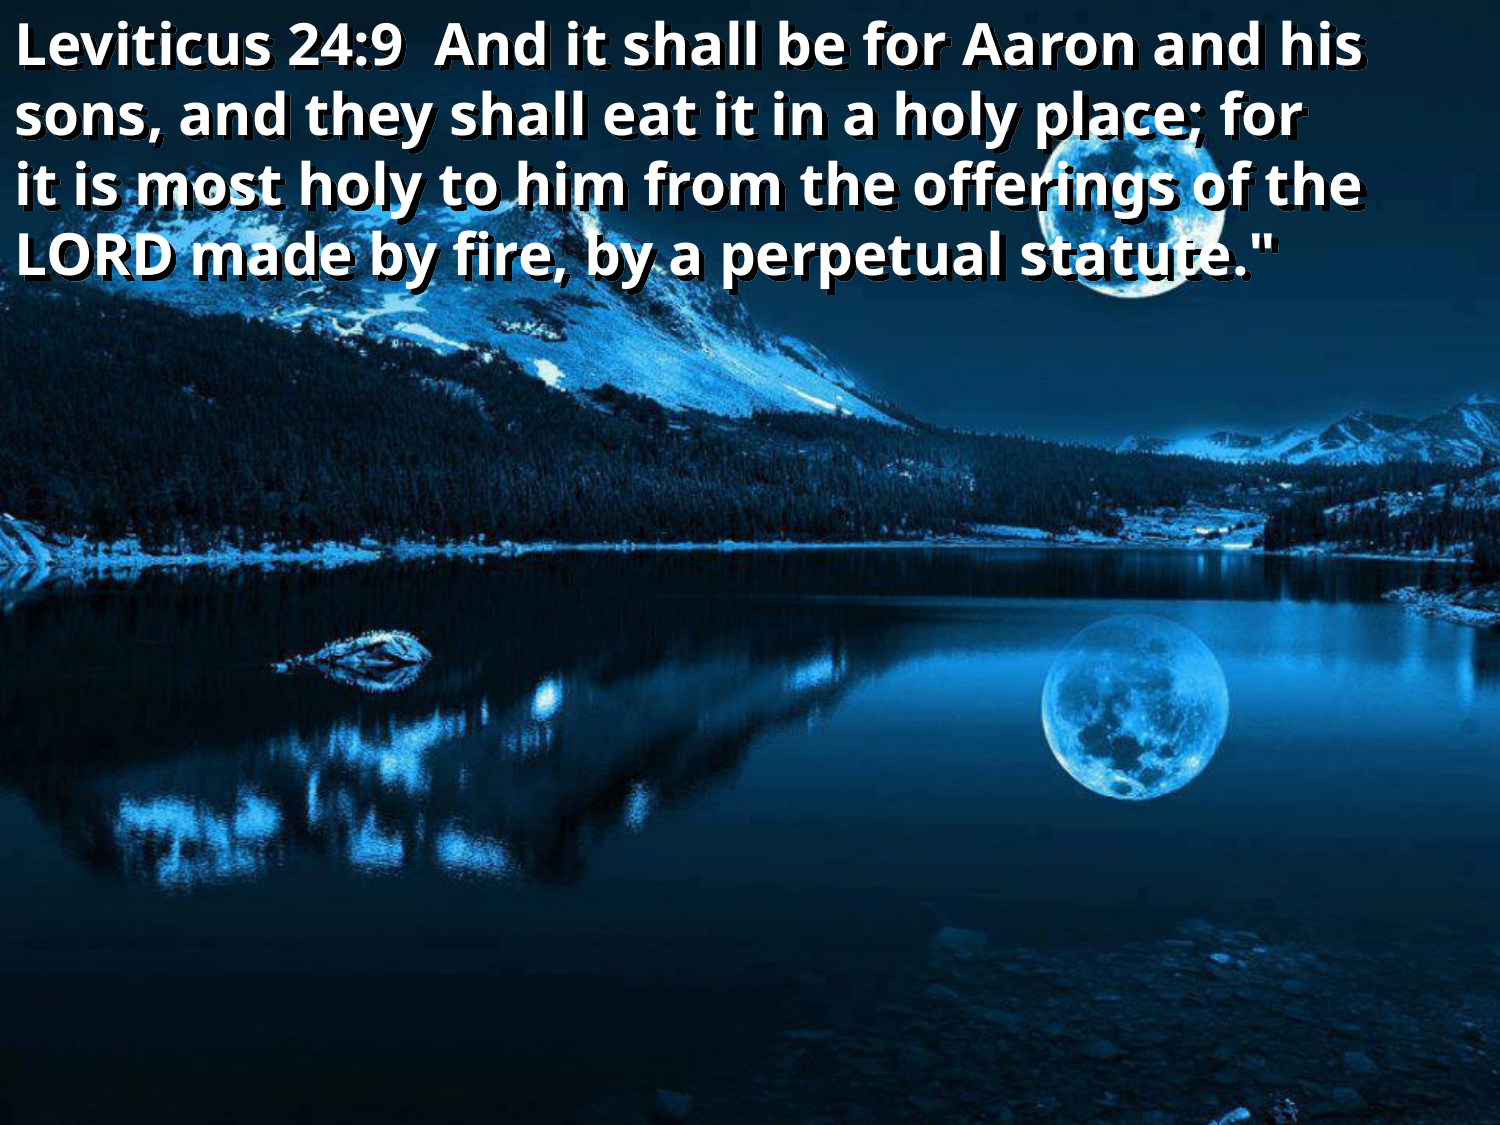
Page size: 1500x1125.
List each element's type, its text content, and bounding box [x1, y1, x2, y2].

text_box Leviticus 24:9 And it shall be for Aaron and his sons, and they shall eat it in a holy place; for it is most holy to him from the offerings of the LORD made by fire, by a perpetual statute." [0, 0, 1500, 295]
picture [0, 295, 1500, 1125]
